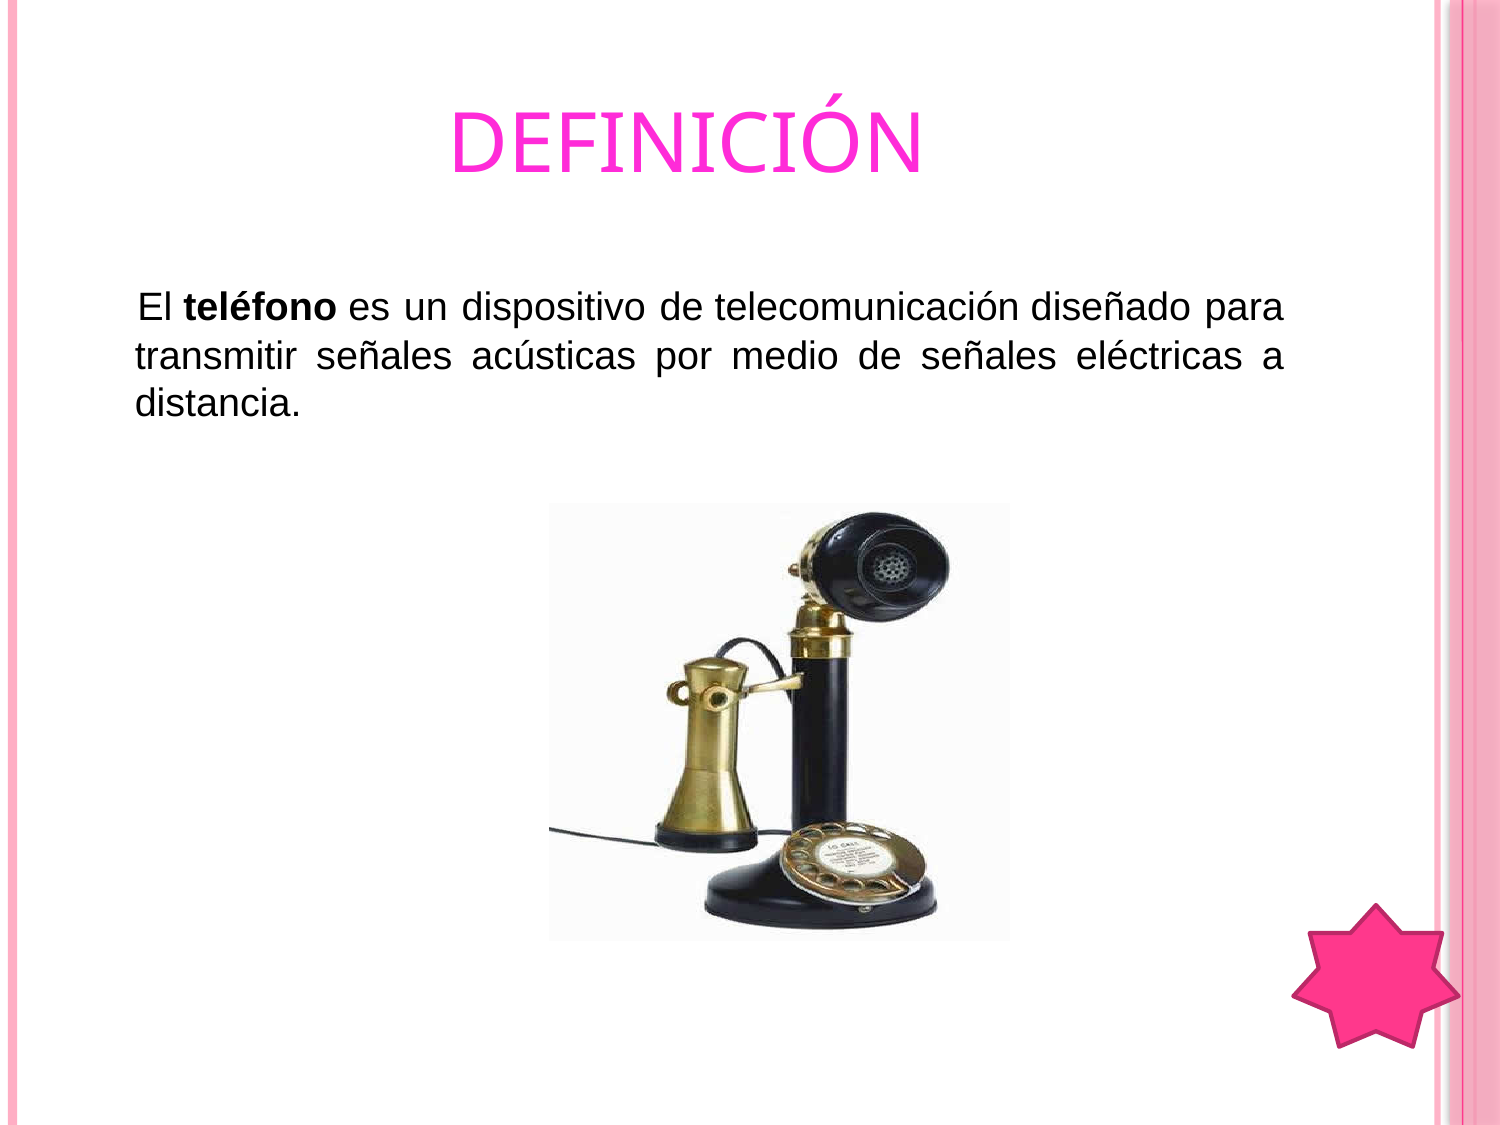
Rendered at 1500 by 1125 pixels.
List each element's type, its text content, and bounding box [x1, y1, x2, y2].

list El teléfono es un dispositivo de telecomunicación diseñado para transmitir señales acústicas por medio de señales eléctricas a distancia. [75, 262, 1300, 1062]
picture [548, 502, 1011, 941]
text_box [1291, 902, 1461, 1049]
title DEFINICIÓN [75, 45, 1300, 233]
